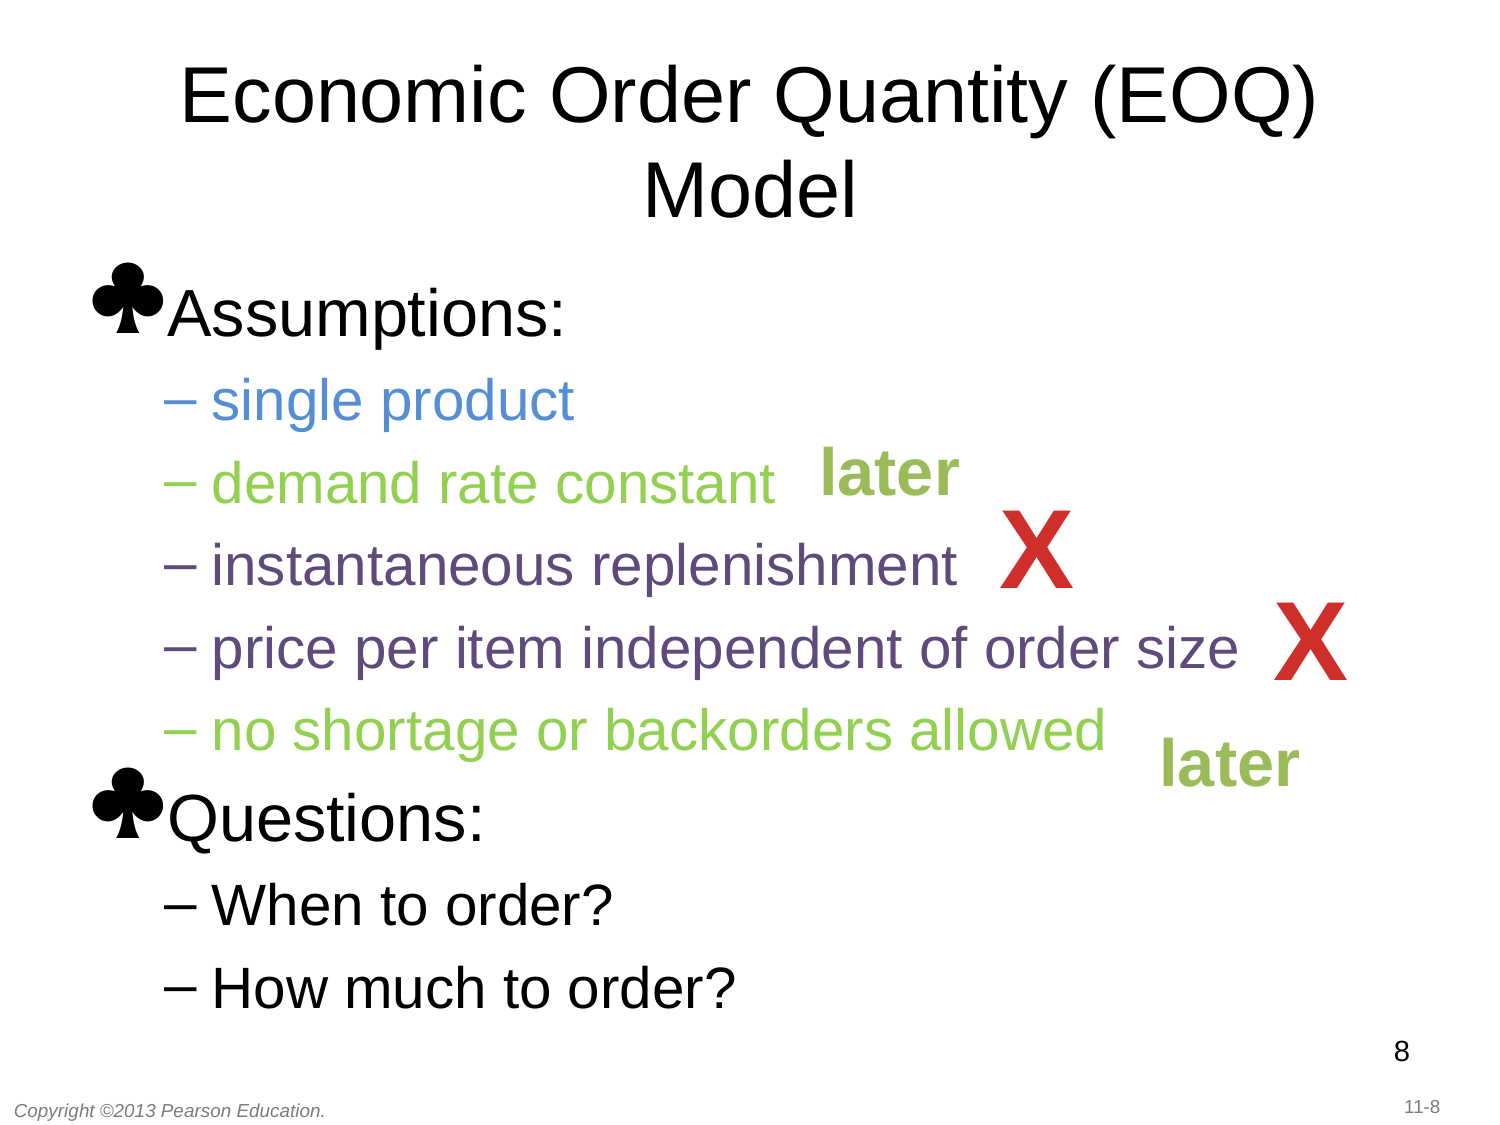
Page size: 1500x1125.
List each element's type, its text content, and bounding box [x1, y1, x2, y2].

list Assumptions: single product demand rate constant instantaneous replenishment price per item independent of order size no shortage or backorders allowed Questions: When to order? How much to order? [74, 262, 1426, 1006]
slide_number 8 [1074, 1025, 1425, 1100]
text_box later [1125, 711, 1336, 807]
text_box X [1258, 560, 1364, 711]
text_box X [984, 468, 1090, 619]
text_box later [784, 420, 995, 516]
title Economic Order Quantity (EOQ) Model [74, 44, 1426, 233]
